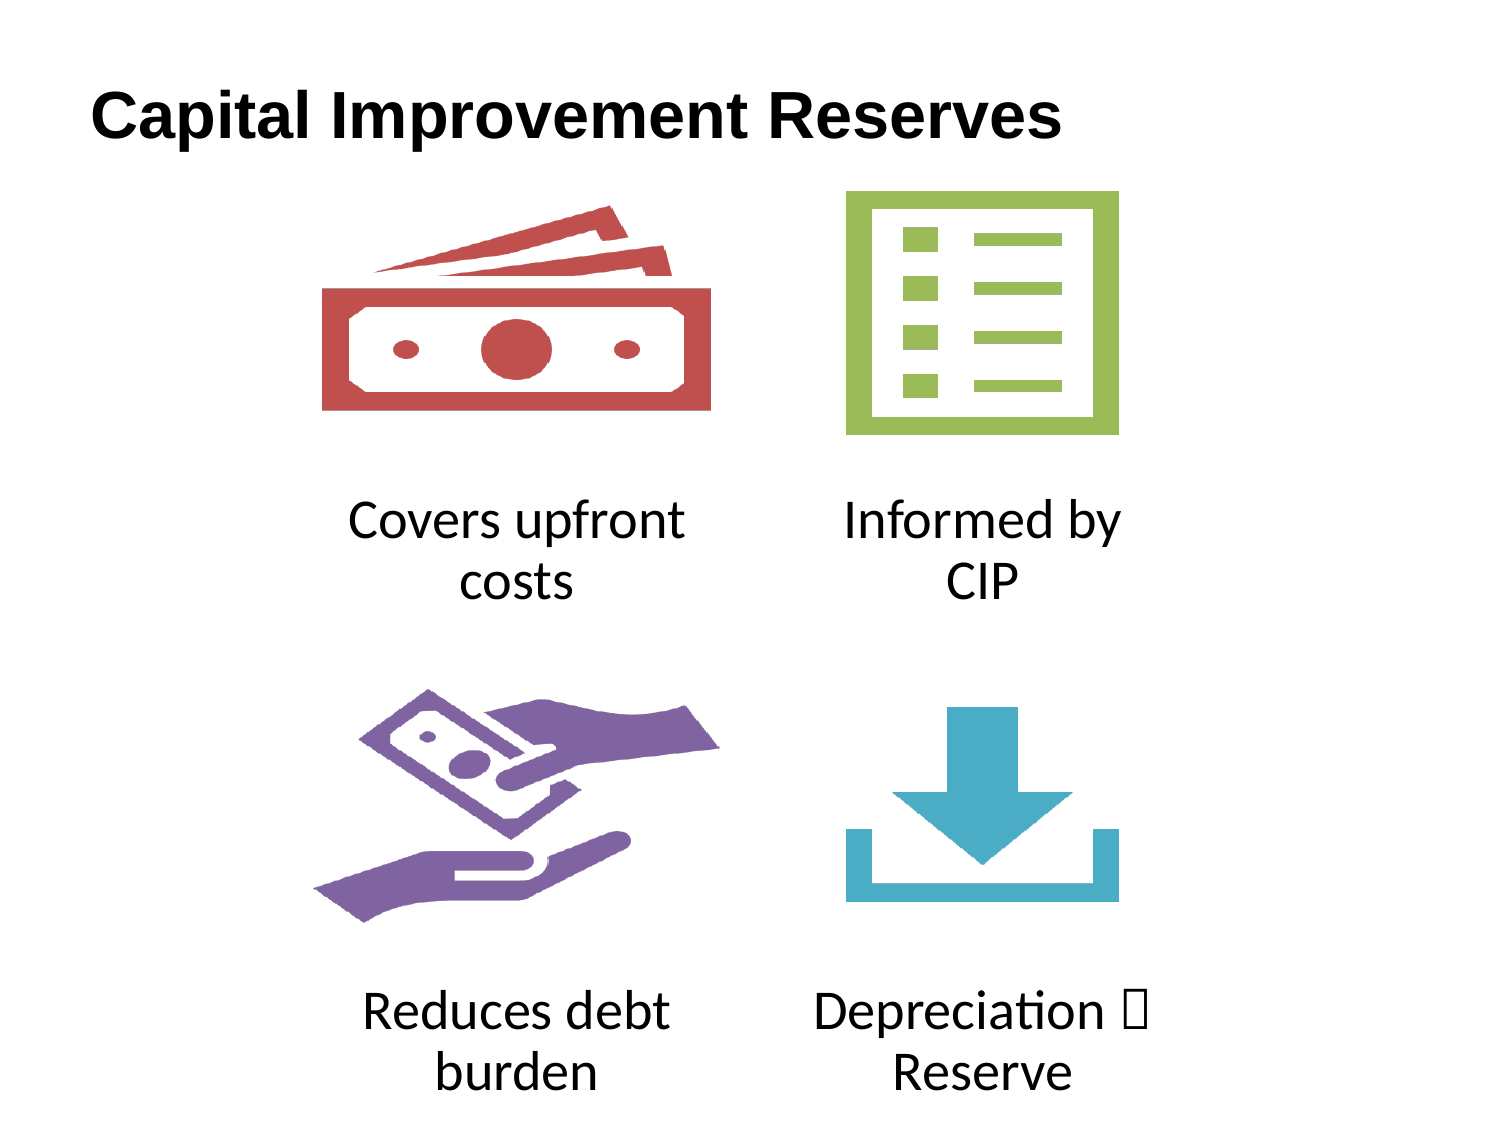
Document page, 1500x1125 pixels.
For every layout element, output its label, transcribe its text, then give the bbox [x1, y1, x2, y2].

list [165, 166, 1334, 1108]
title Capital Improvement Reserves [75, 18, 1425, 206]
